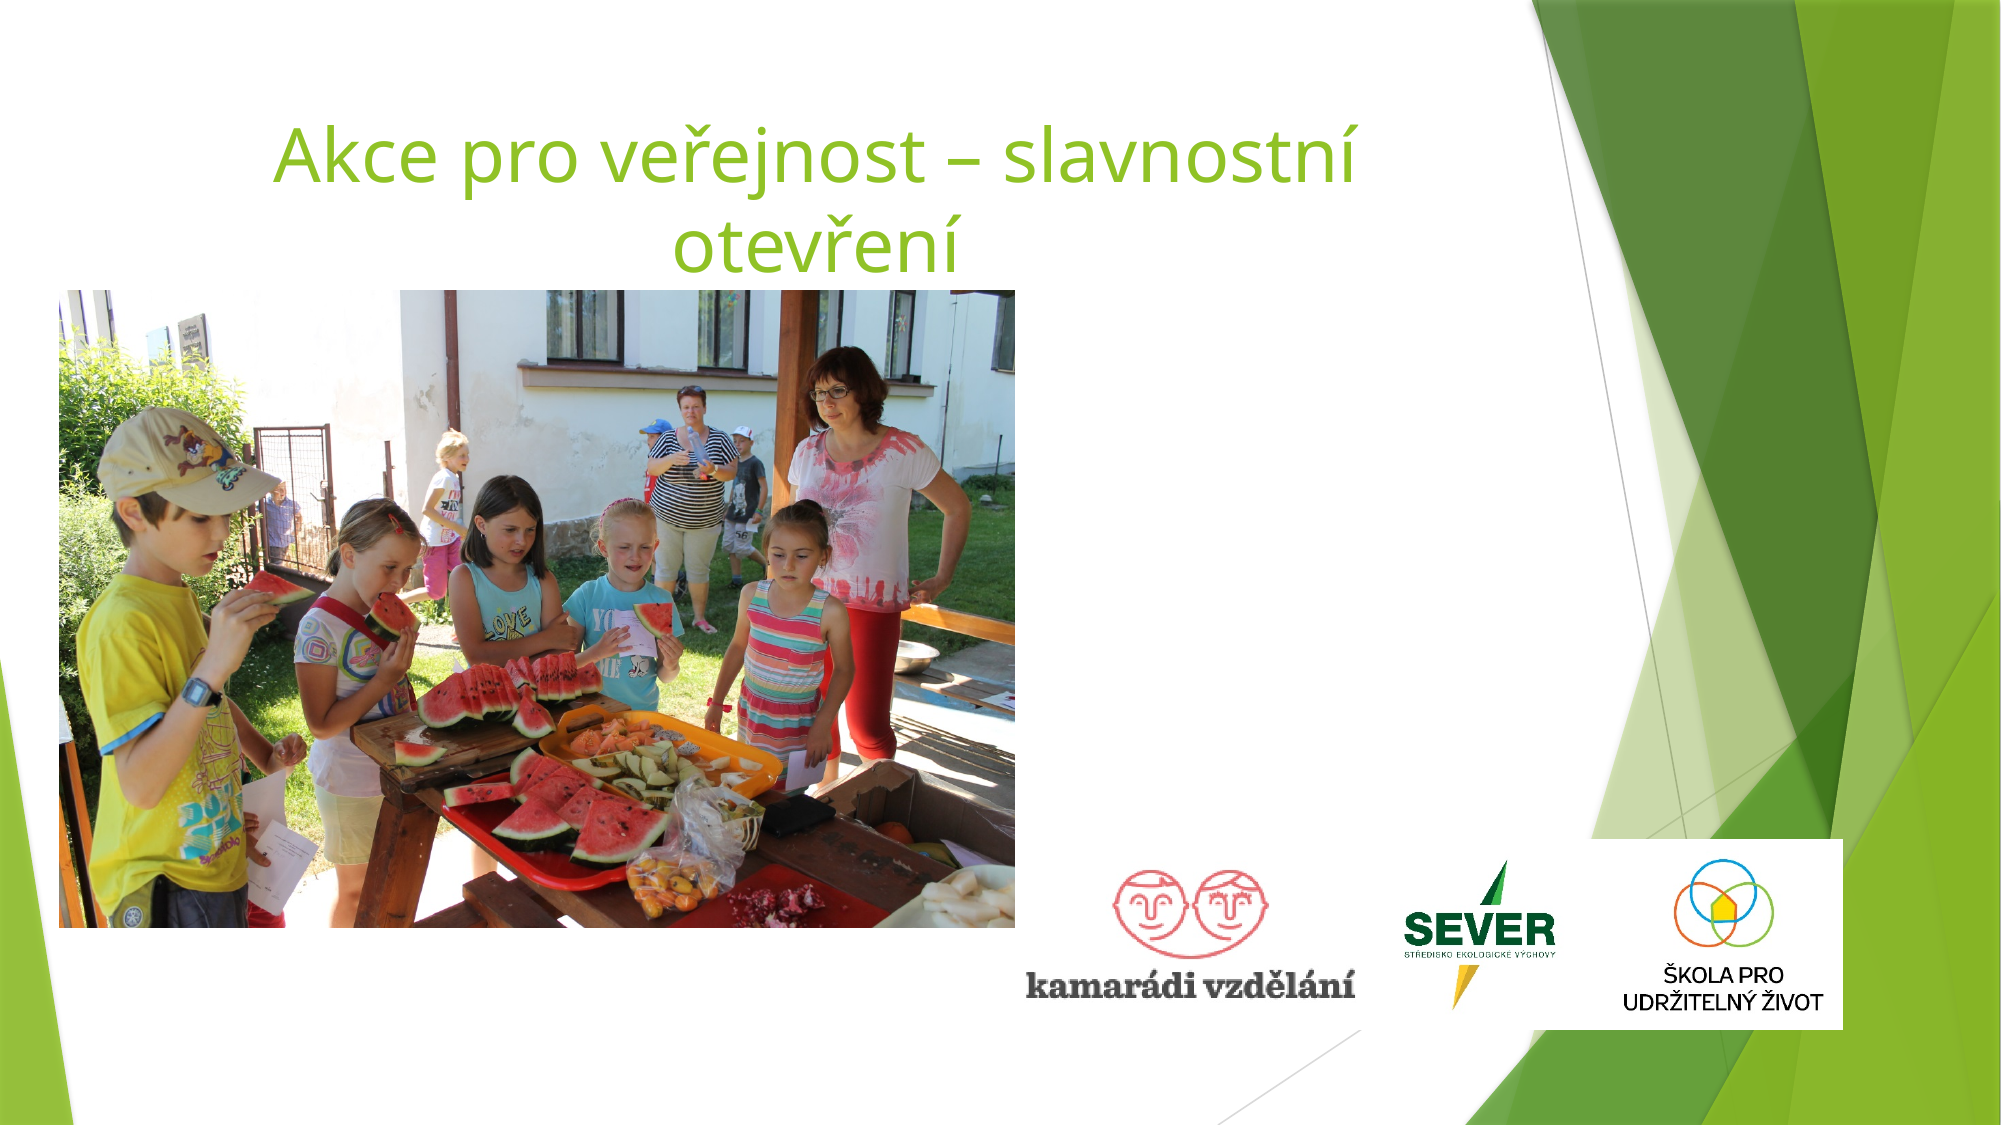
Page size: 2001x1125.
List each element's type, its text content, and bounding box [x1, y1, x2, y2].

picture [1018, 838, 1844, 1031]
title Akce pro veřejnost – slavnostní otevření 23.6.2016 [111, 99, 1522, 317]
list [58, 290, 1015, 928]
